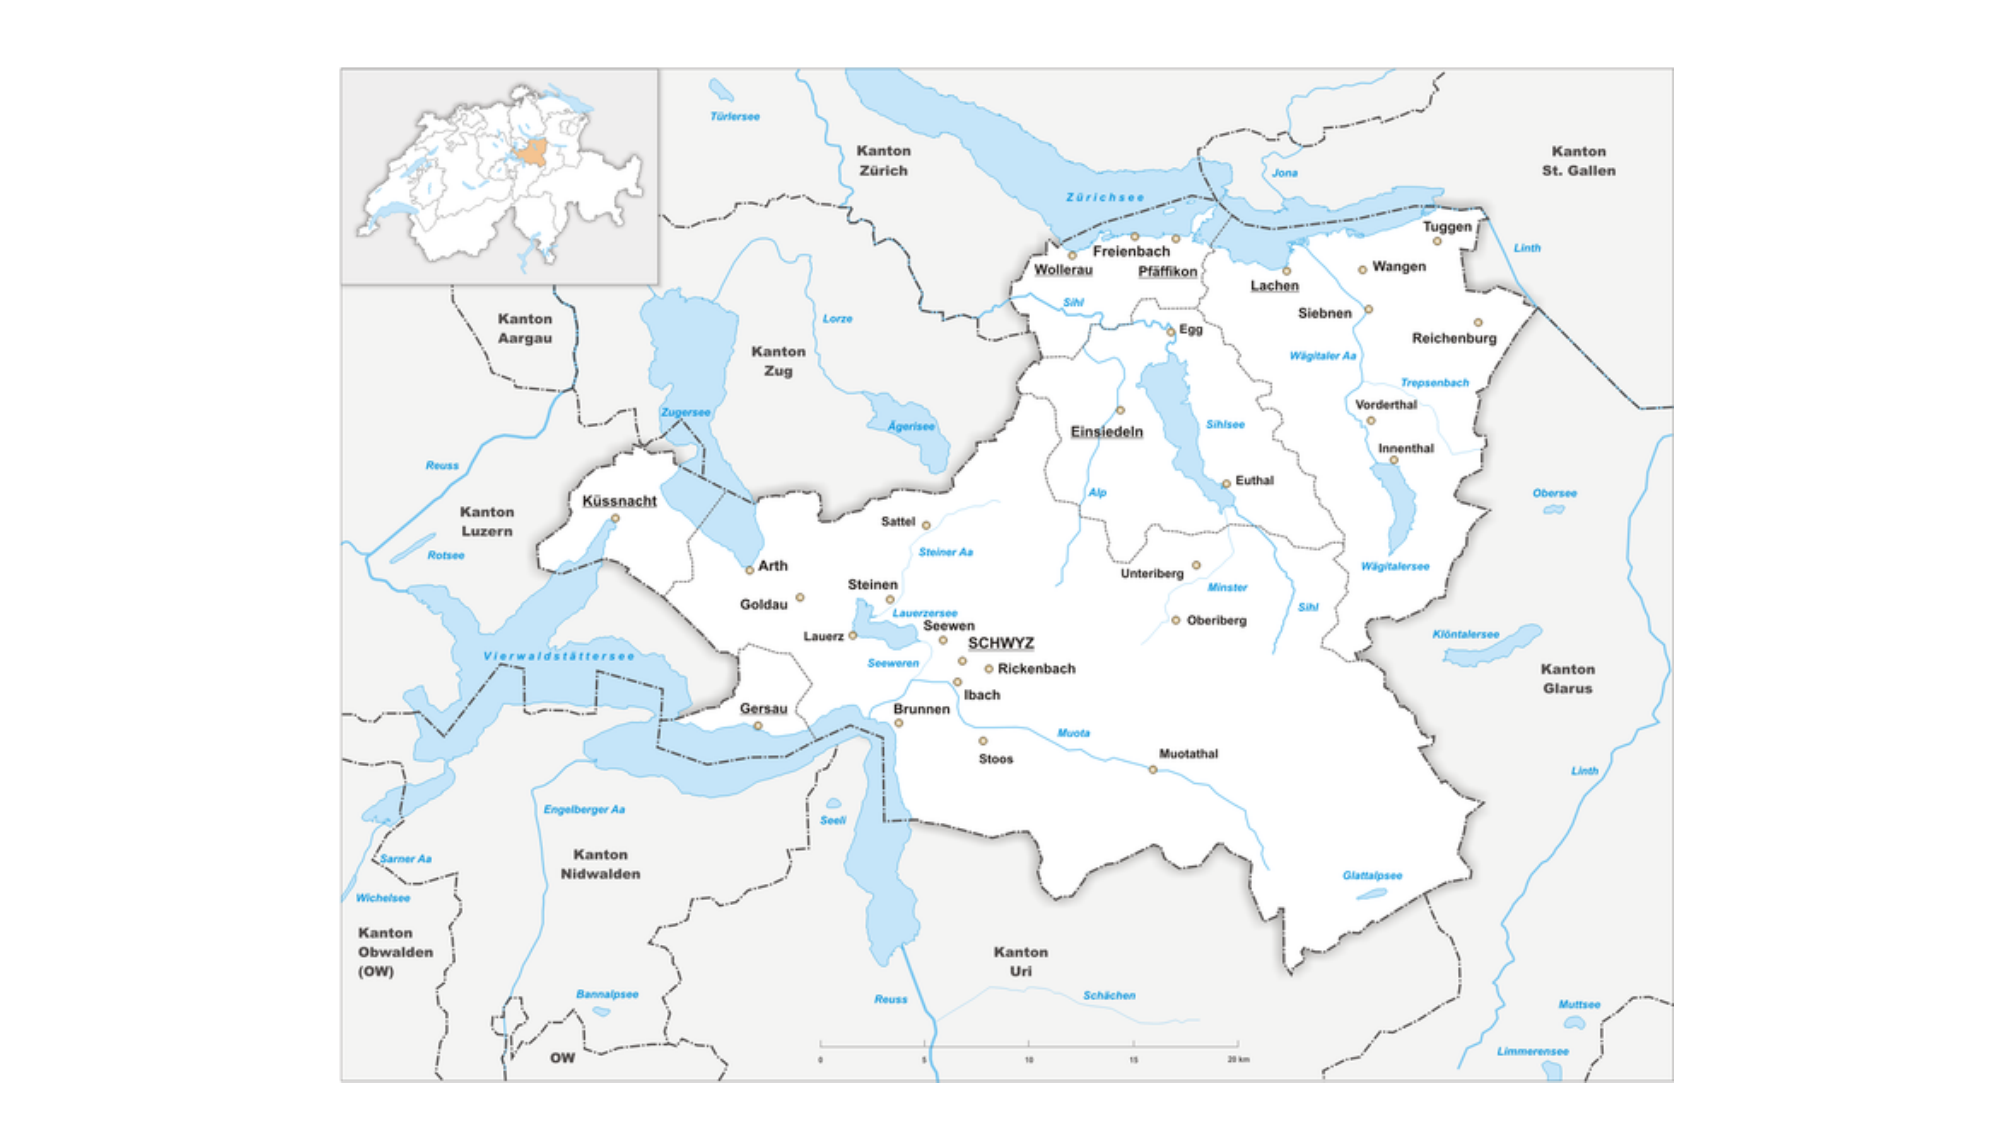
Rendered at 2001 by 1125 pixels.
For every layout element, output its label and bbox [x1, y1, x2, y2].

picture [338, 66, 1674, 1083]
